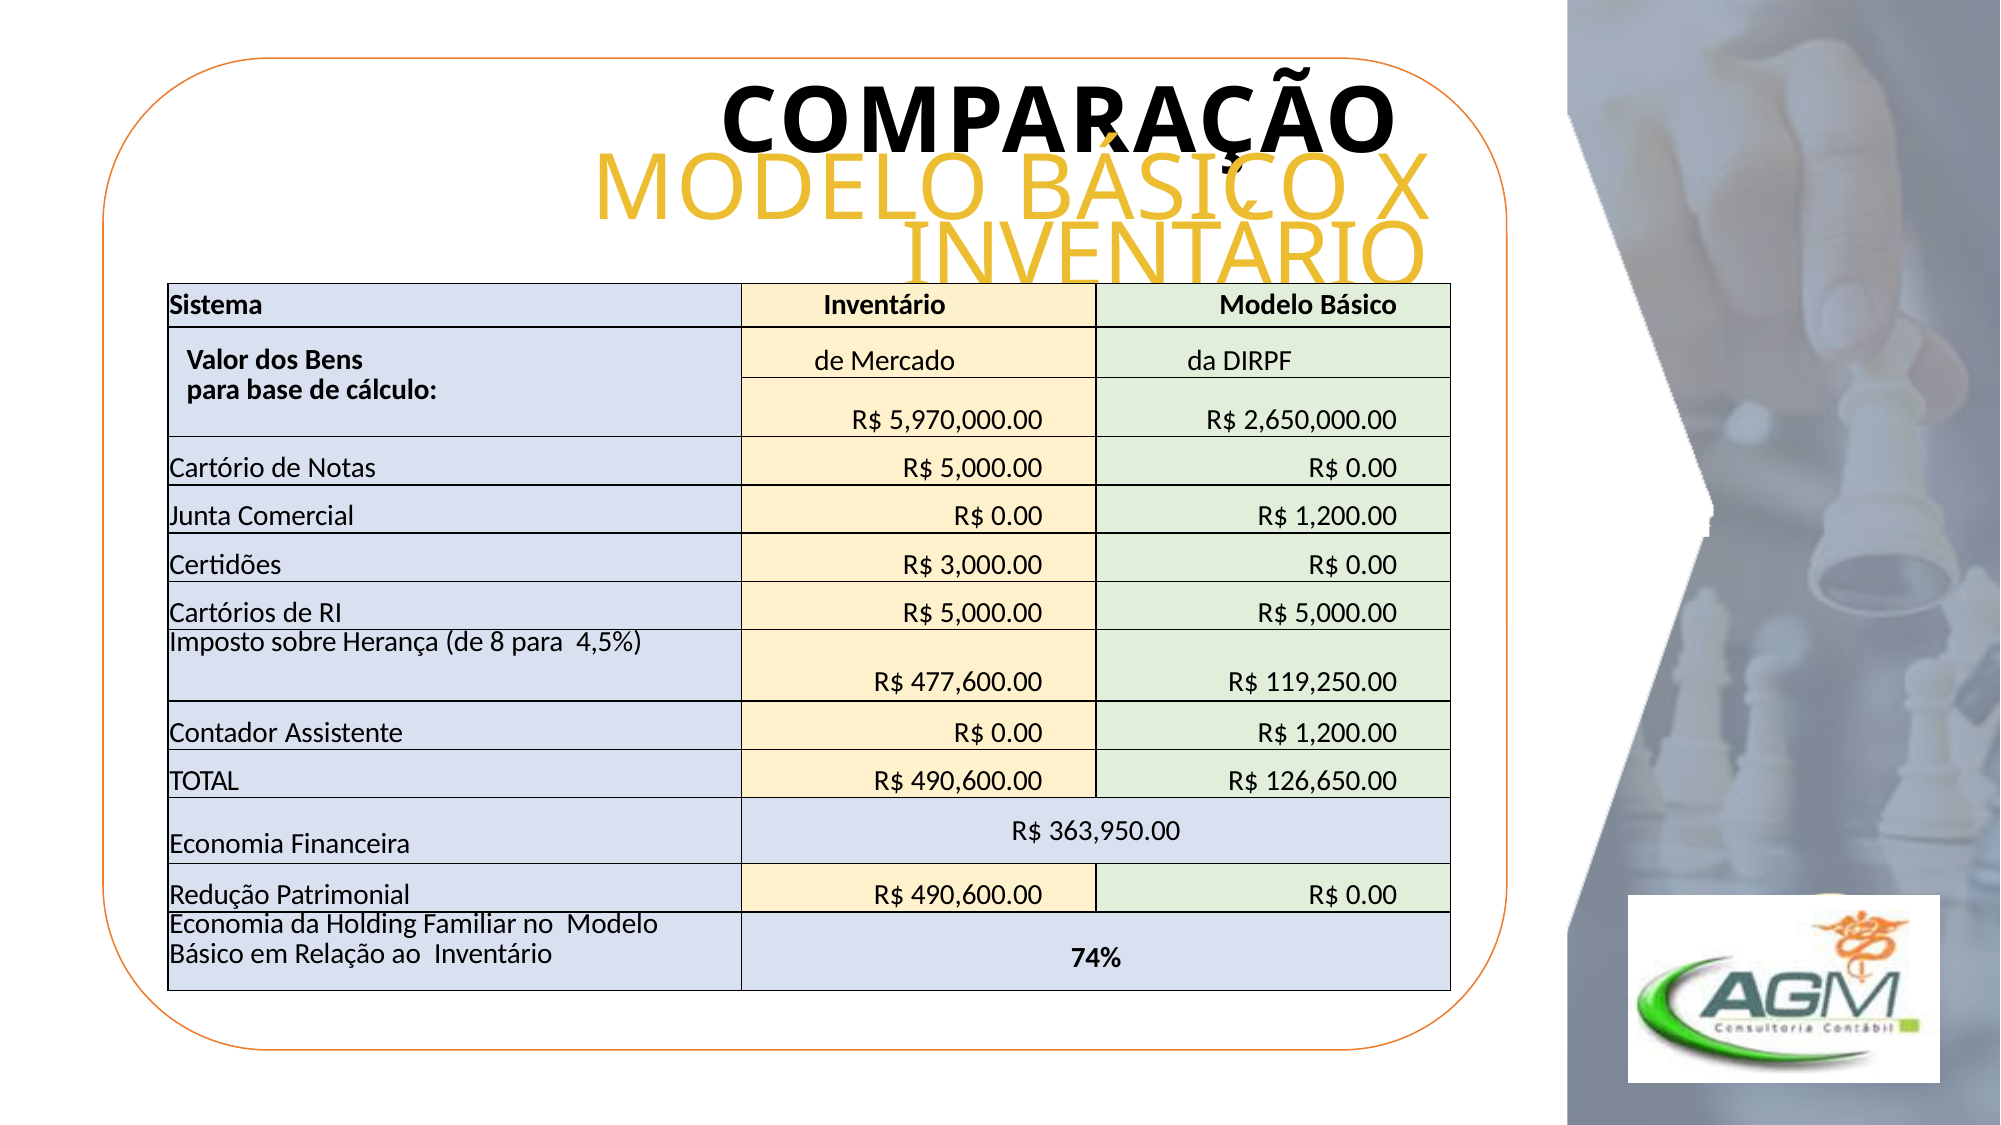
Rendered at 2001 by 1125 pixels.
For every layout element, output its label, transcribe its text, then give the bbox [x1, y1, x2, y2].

table_cell R$ 490,600.00 [742, 750, 1095, 797]
table_header Sistema [169, 284, 741, 326]
table_header Inventário [742, 284, 1095, 326]
table_cell R$ 0.00 [742, 702, 1095, 749]
table_cell Economia da Holding Familiar no Modelo Básico em Relação ao Inventário [169, 913, 741, 990]
table_cell R$ 0.00 [742, 486, 1095, 532]
table_cell 74% [742, 913, 1450, 990]
table_cell Economia Financeira [169, 798, 741, 863]
table_cell R$ 0.00 [1097, 534, 1450, 581]
table_cell R$ 490,600.00 [742, 864, 1095, 911]
table_cell R$ 0.00 [1097, 864, 1450, 911]
text_box [1566, 0, 2000, 1125]
table_cell Cartório de Notas [169, 437, 741, 484]
table_cell R$ 5,000.00 [1097, 582, 1450, 629]
table_cell Redução Patrimonial [169, 864, 741, 911]
table_cell R$ 363,950.00 [742, 798, 1450, 863]
table_cell Certidões [169, 534, 741, 581]
table_cell Imposto sobre Herança (de 8 para 4,5%) [169, 630, 741, 700]
table_cell R$ 0.00 [1097, 437, 1450, 484]
table_cell Contador Assistente [169, 702, 741, 749]
text_box COMPARAÇÃO MODELO BÁSICO X INVENTÁRIO [167, 92, 1431, 283]
text_box [102, 58, 1507, 1050]
table_cell TOTAL [169, 750, 741, 797]
table_cell R$ 477,600.00 [742, 630, 1095, 700]
table_cell R$ 1,200.00 [1097, 702, 1450, 749]
picture [1628, 895, 1940, 1083]
table_cell de Mercado [742, 328, 1095, 377]
table_cell R$ 119,250.00 [1097, 630, 1450, 700]
table_cell R$ 5,970,000.00 [742, 378, 1095, 436]
table_cell Valor dos Bens para base de cálculo: [169, 328, 741, 436]
table_cell Junta Comercial [169, 486, 741, 532]
table_cell R$ 5,000.00 [742, 437, 1095, 484]
table_cell R$ 3,000.00 [742, 534, 1095, 581]
table_cell da DIRPF [1097, 328, 1450, 377]
table_cell R$ 2,650,000.00 [1097, 378, 1450, 436]
table_cell R$ 5,000.00 [742, 582, 1095, 629]
table_header Modelo Básico [1097, 284, 1450, 326]
table_cell Cartórios de RI [169, 582, 741, 629]
table_cell R$ 126,650.00 [1097, 750, 1450, 797]
table_cell R$ 1,200.00 [1097, 486, 1450, 532]
